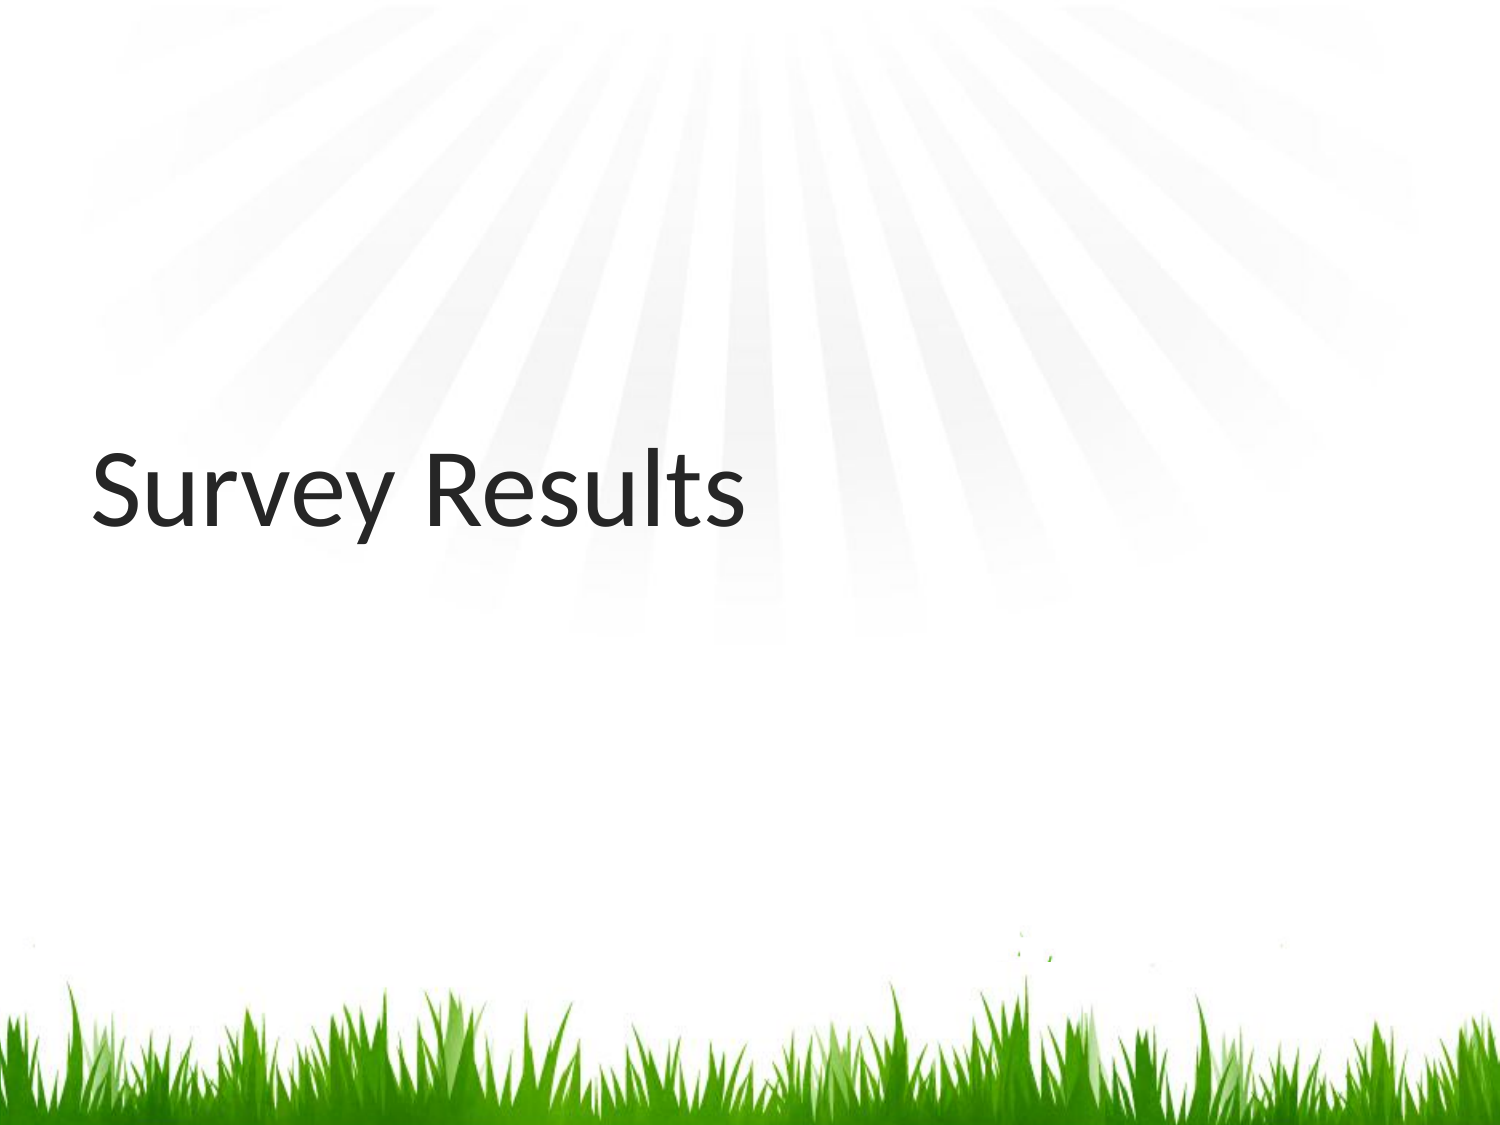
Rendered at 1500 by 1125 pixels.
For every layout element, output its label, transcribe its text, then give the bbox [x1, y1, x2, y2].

title Survey Results [75, 387, 1425, 575]
picture [0, 0, 1500, 1125]
